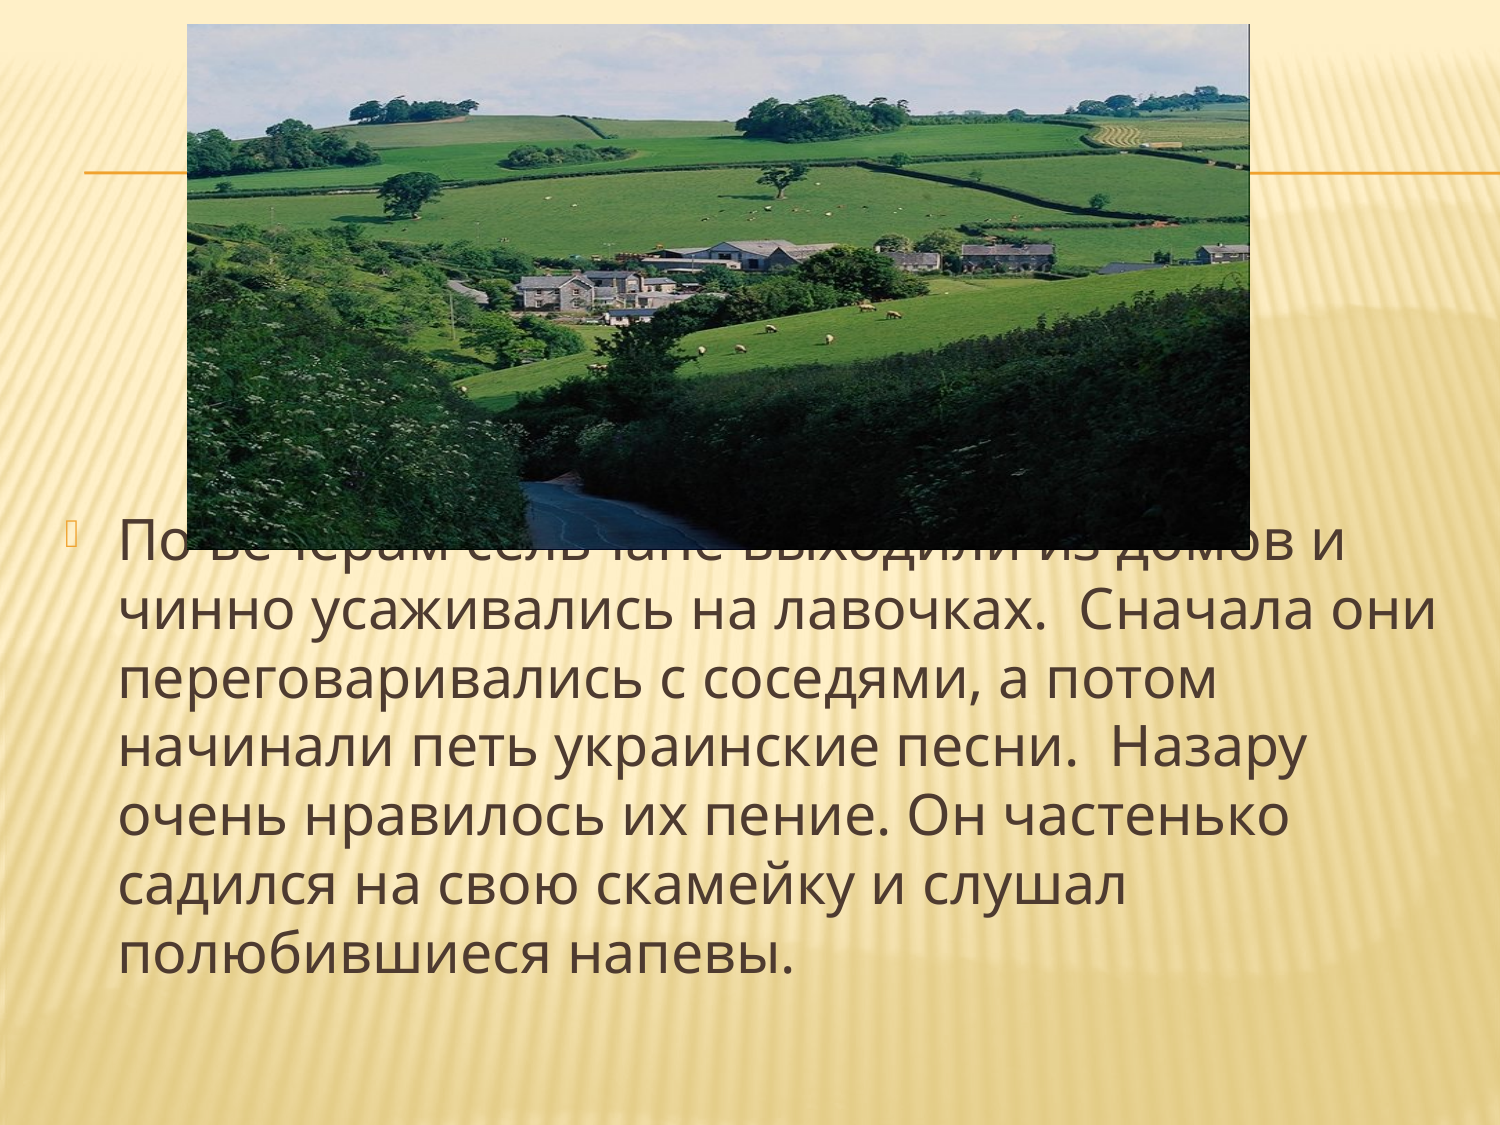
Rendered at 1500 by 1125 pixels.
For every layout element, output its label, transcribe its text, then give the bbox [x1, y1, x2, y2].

picture [187, 24, 1251, 551]
list По вечерам сельчане выходили из домов и чинно усаживались на лавочках. Сначала они переговаривались с соседями, а потом начинали петь украинские песни. Назару очень нравилось их пение. Он частенько садился на свою скамейку и слушал полюбившиеся напевы. [50, 254, 1475, 998]
